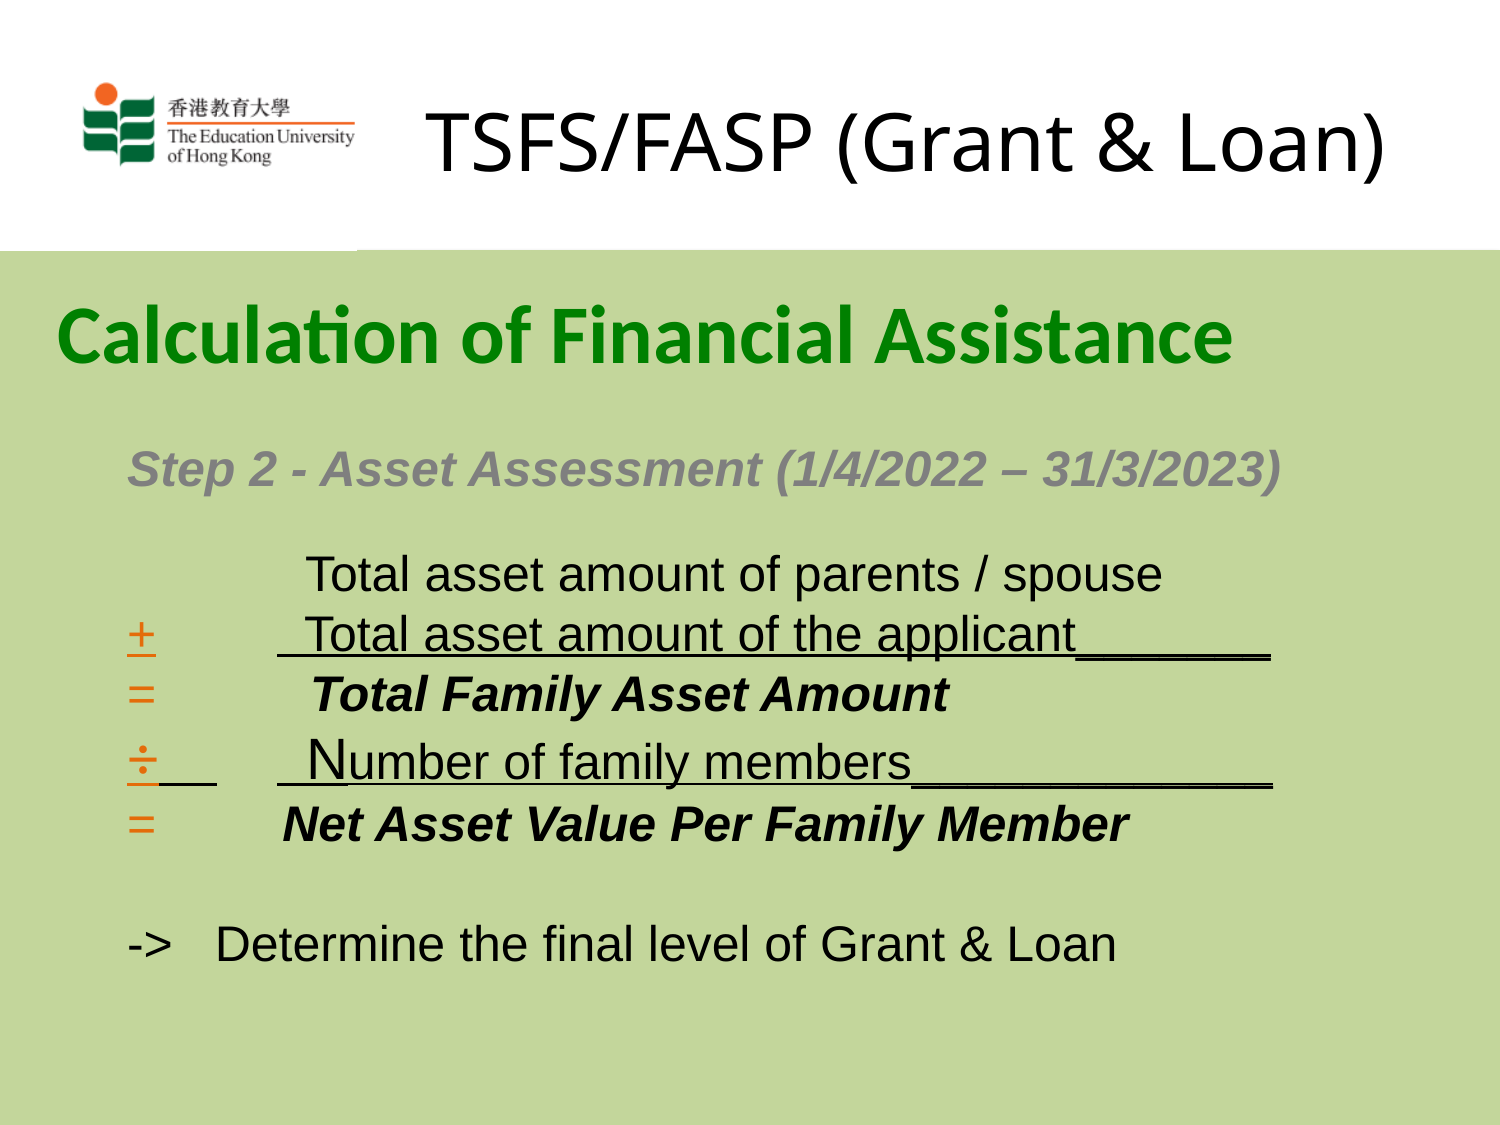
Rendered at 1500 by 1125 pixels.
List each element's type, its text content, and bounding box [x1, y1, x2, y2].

text_box Step 2 - Asset Assessment (1/4/2022 – 31/3/2023) Total asset amount of parents / spouse + Total asset amount of the applicant_______ = Total Family Asset Amount ÷ Number of family members_____________ = Net Asset Value Per Family Member -> Determine the final level of Grant & Loan [112, 428, 1410, 979]
text_box Calculation of Financial Assistance [43, 272, 1378, 388]
title TSFS/FASP (Grant & Loan) [387, 45, 1425, 233]
